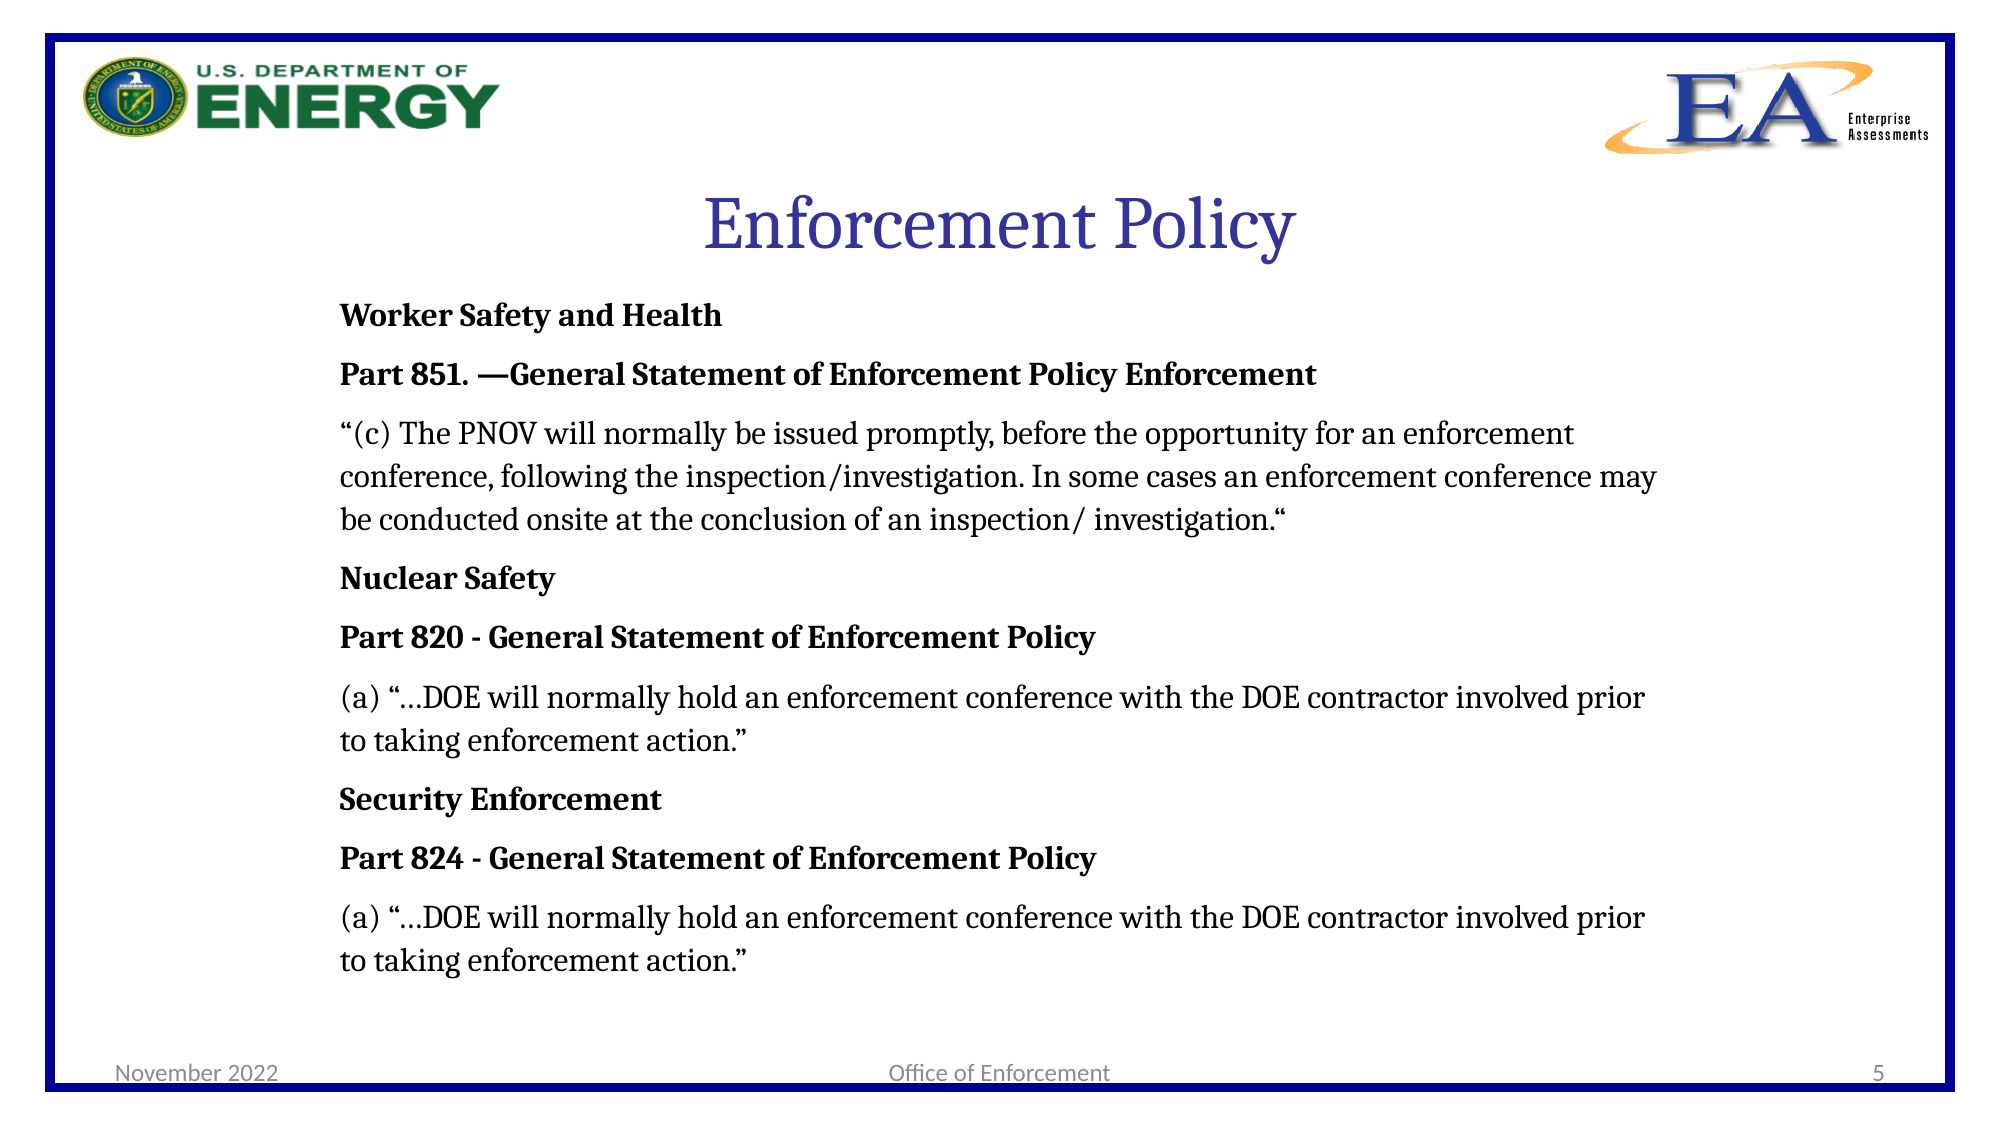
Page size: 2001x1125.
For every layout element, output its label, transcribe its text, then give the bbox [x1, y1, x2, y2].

list Worker Safety and Health Part 851. —General Statement of Enforcement Policy Enforcement “(c) The PNOV will normally be issued promptly, before the opportunity for an enforcement conference, following the inspection/investigation. In some cases an enforcement conference may be conducted onsite at the conclusion of an inspection/ investigation.“ Nuclear Safety Part 820 - General Statement of Enforcement Policy (a) “…DOE will normally hold an enforcement conference with the DOE contractor involved prior to taking enforcement action.” Security Enforcement Part 824 - General Statement of Enforcement Policy (a) “…DOE will normally hold an enforcement conference with the DOE contractor involved prior to taking enforcement action.” [324, 282, 1675, 1025]
title Enforcement Policy [99, 143, 1900, 293]
footer Office of Enforcement [683, 1041, 1317, 1102]
picture [1605, 61, 1931, 154]
picture [83, 57, 500, 137]
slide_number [99, 1041, 567, 1102]
slide_number 5 [1433, 1041, 1900, 1102]
